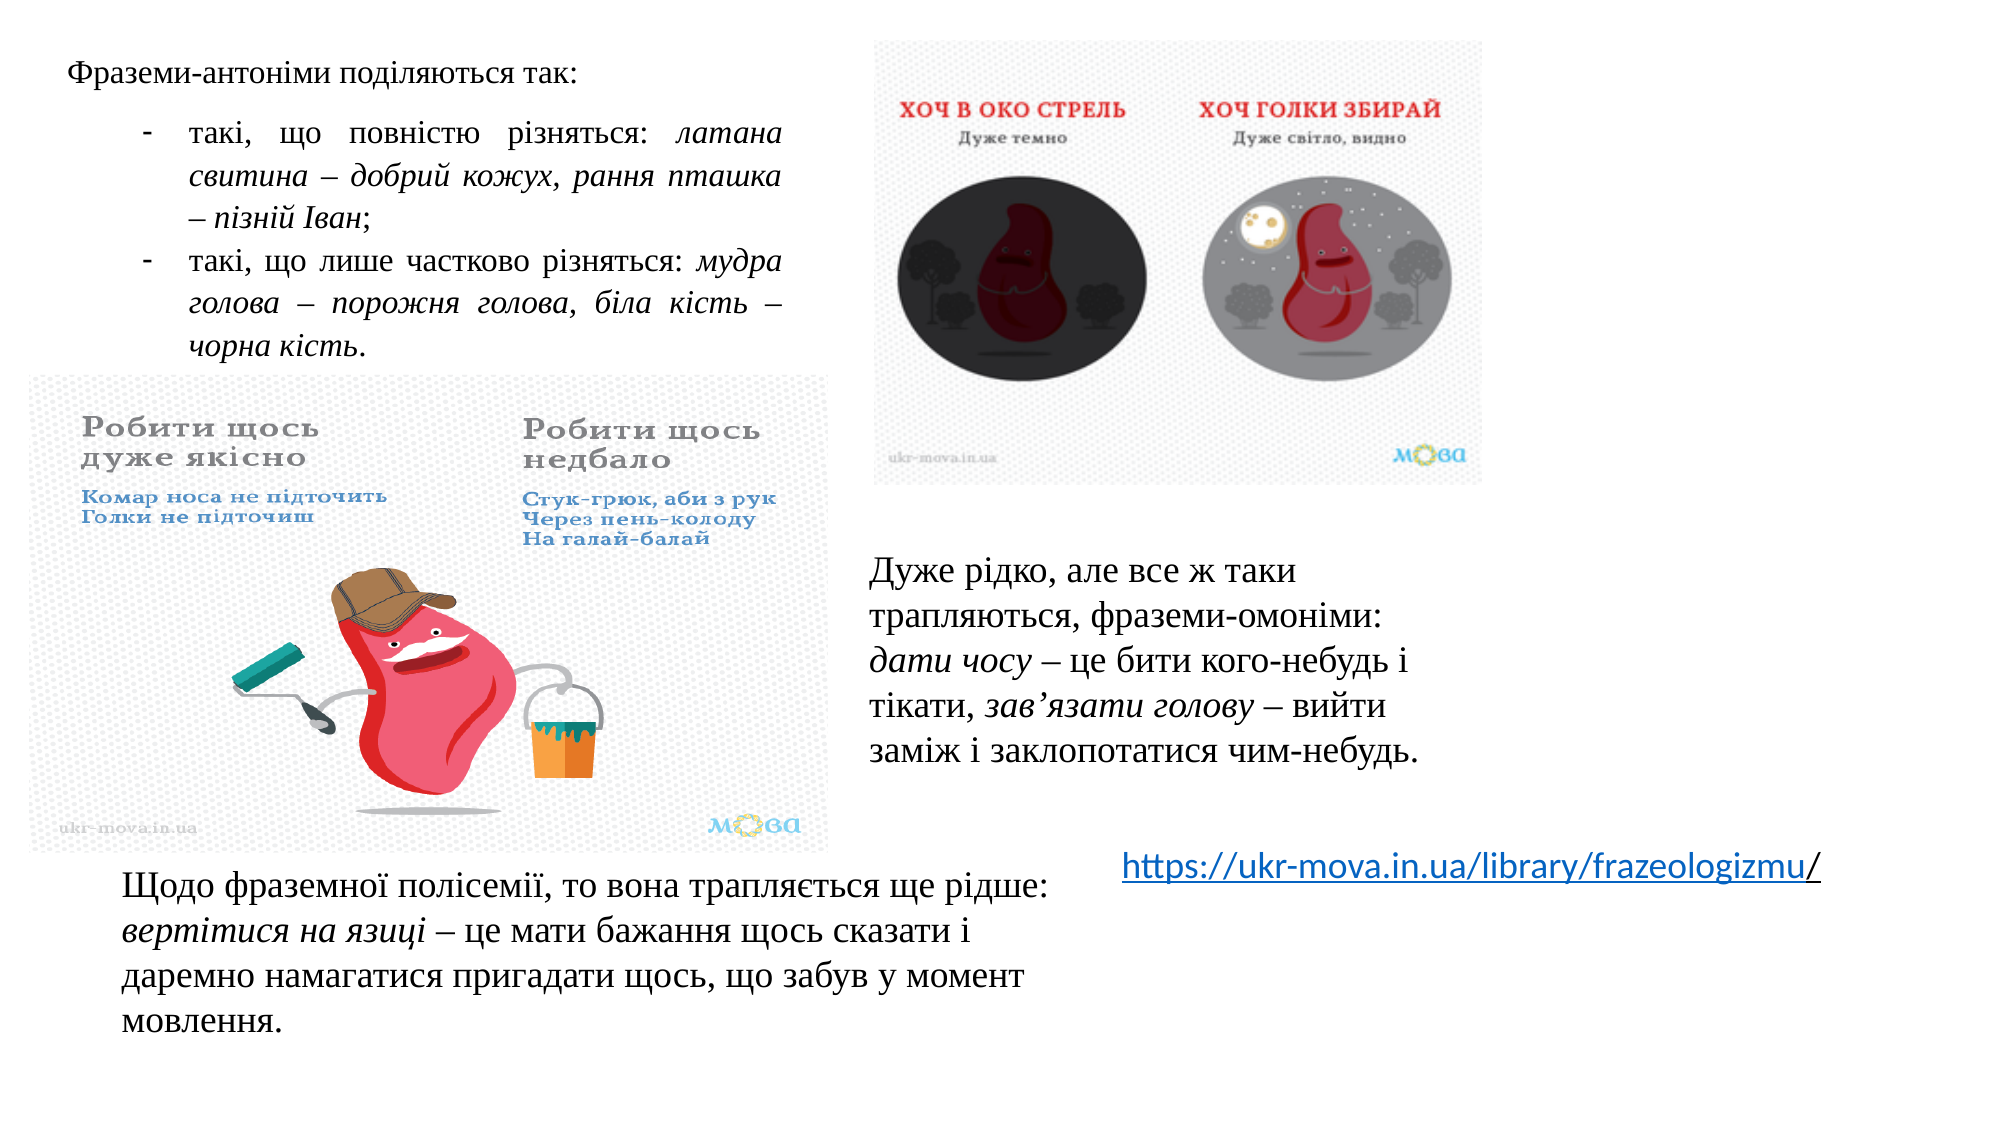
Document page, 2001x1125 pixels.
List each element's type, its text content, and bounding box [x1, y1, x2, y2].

picture [29, 374, 828, 853]
text_box Фраземи-антоніми поділяються так: такі, що повністю різняться: латана свитина – добрий кожух, рання пташка – пізній Іван; такі, що лише частково різняться: мудра голова – порожня голова, біла кість – чорна кість. [52, 40, 798, 371]
text_box https://ukr-mova.in.ua/library/frazeologizmu/ [1106, 833, 1939, 893]
text_box Дуже рідко, але все ж таки трапляються, фраземи-омоніми: дати чосу – це бити кого-небудь і тікати, зав’язати голову – вийти заміж і заклопотатися чим-небудь. [854, 537, 1482, 778]
text_box Щодо фраземної полісемії, то вона трапляється ще рідше: вертітися на язиці – це мати бажання щось сказати і даремно намагатися пригадати щось, що забув у момент мовлення. [106, 852, 1107, 1047]
picture [874, 40, 1482, 485]
